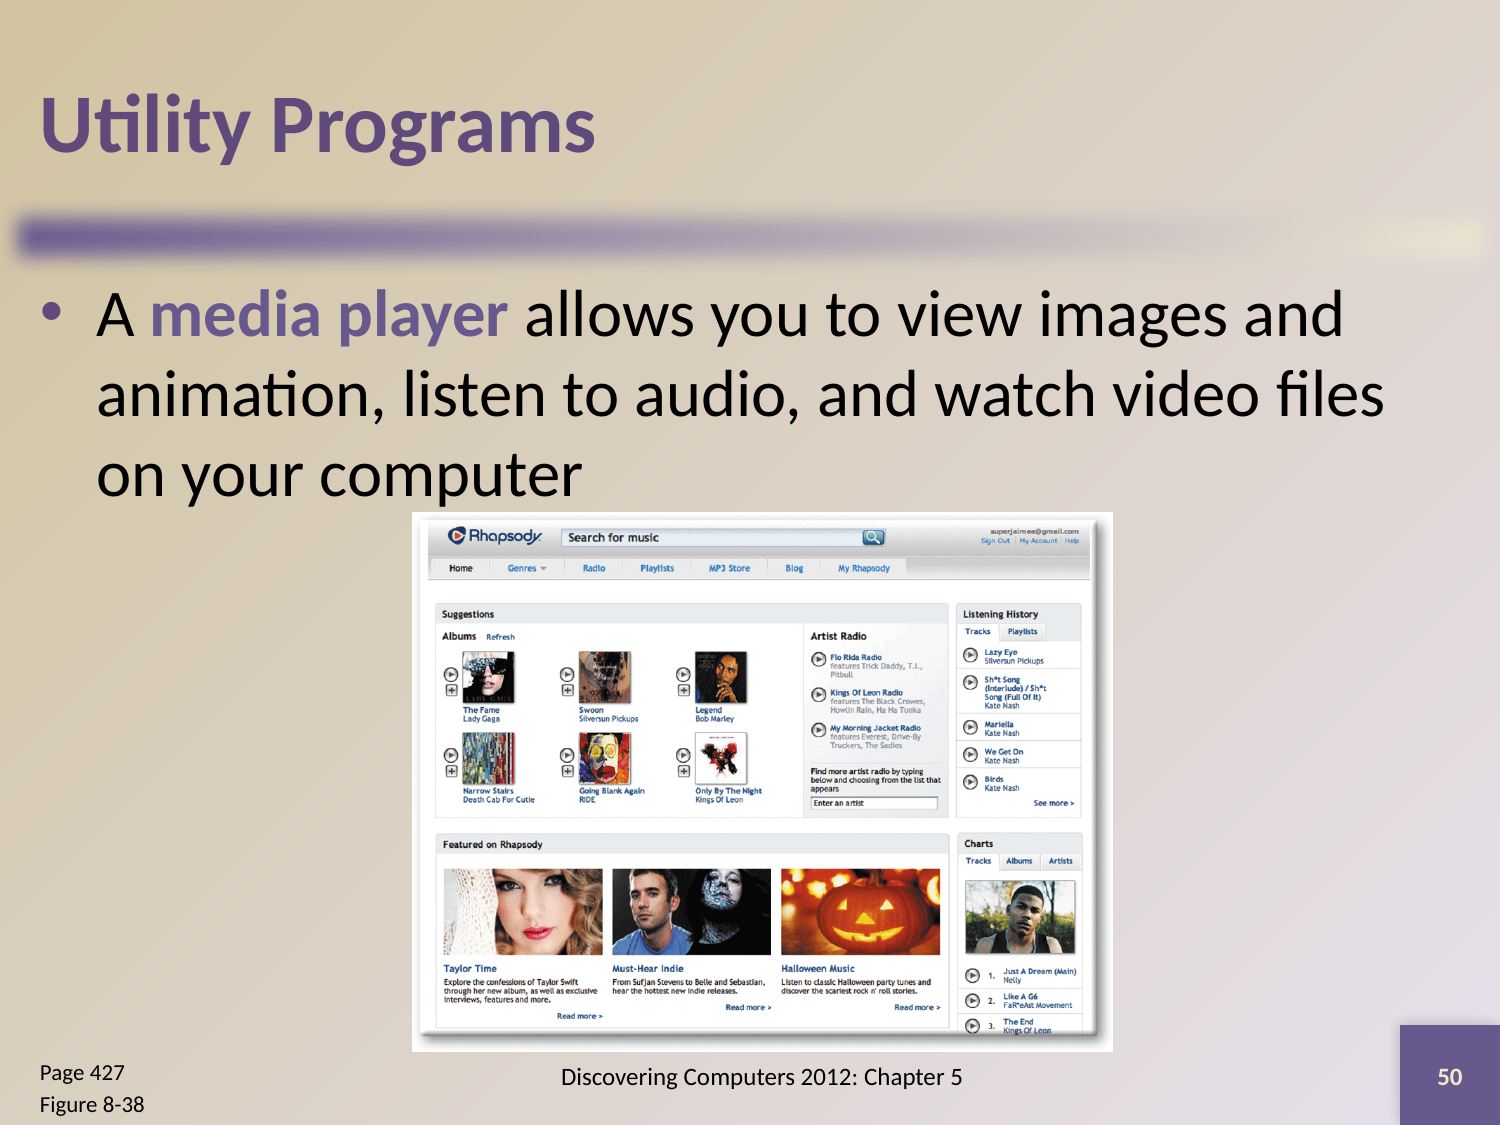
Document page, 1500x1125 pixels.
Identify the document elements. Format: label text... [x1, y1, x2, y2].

list Page 427 Figure 8-38 [24, 1050, 300, 1125]
slide_number 50 [1400, 1025, 1500, 1125]
list A media player allows you to view images and animation, listen to audio, and watch video files on your computer [24, 262, 1475, 1025]
footer Discovering Computers 2012: Chapter 5 [450, 1060, 1075, 1113]
title Utility Programs [24, 24, 1475, 213]
picture [412, 512, 1113, 1052]
